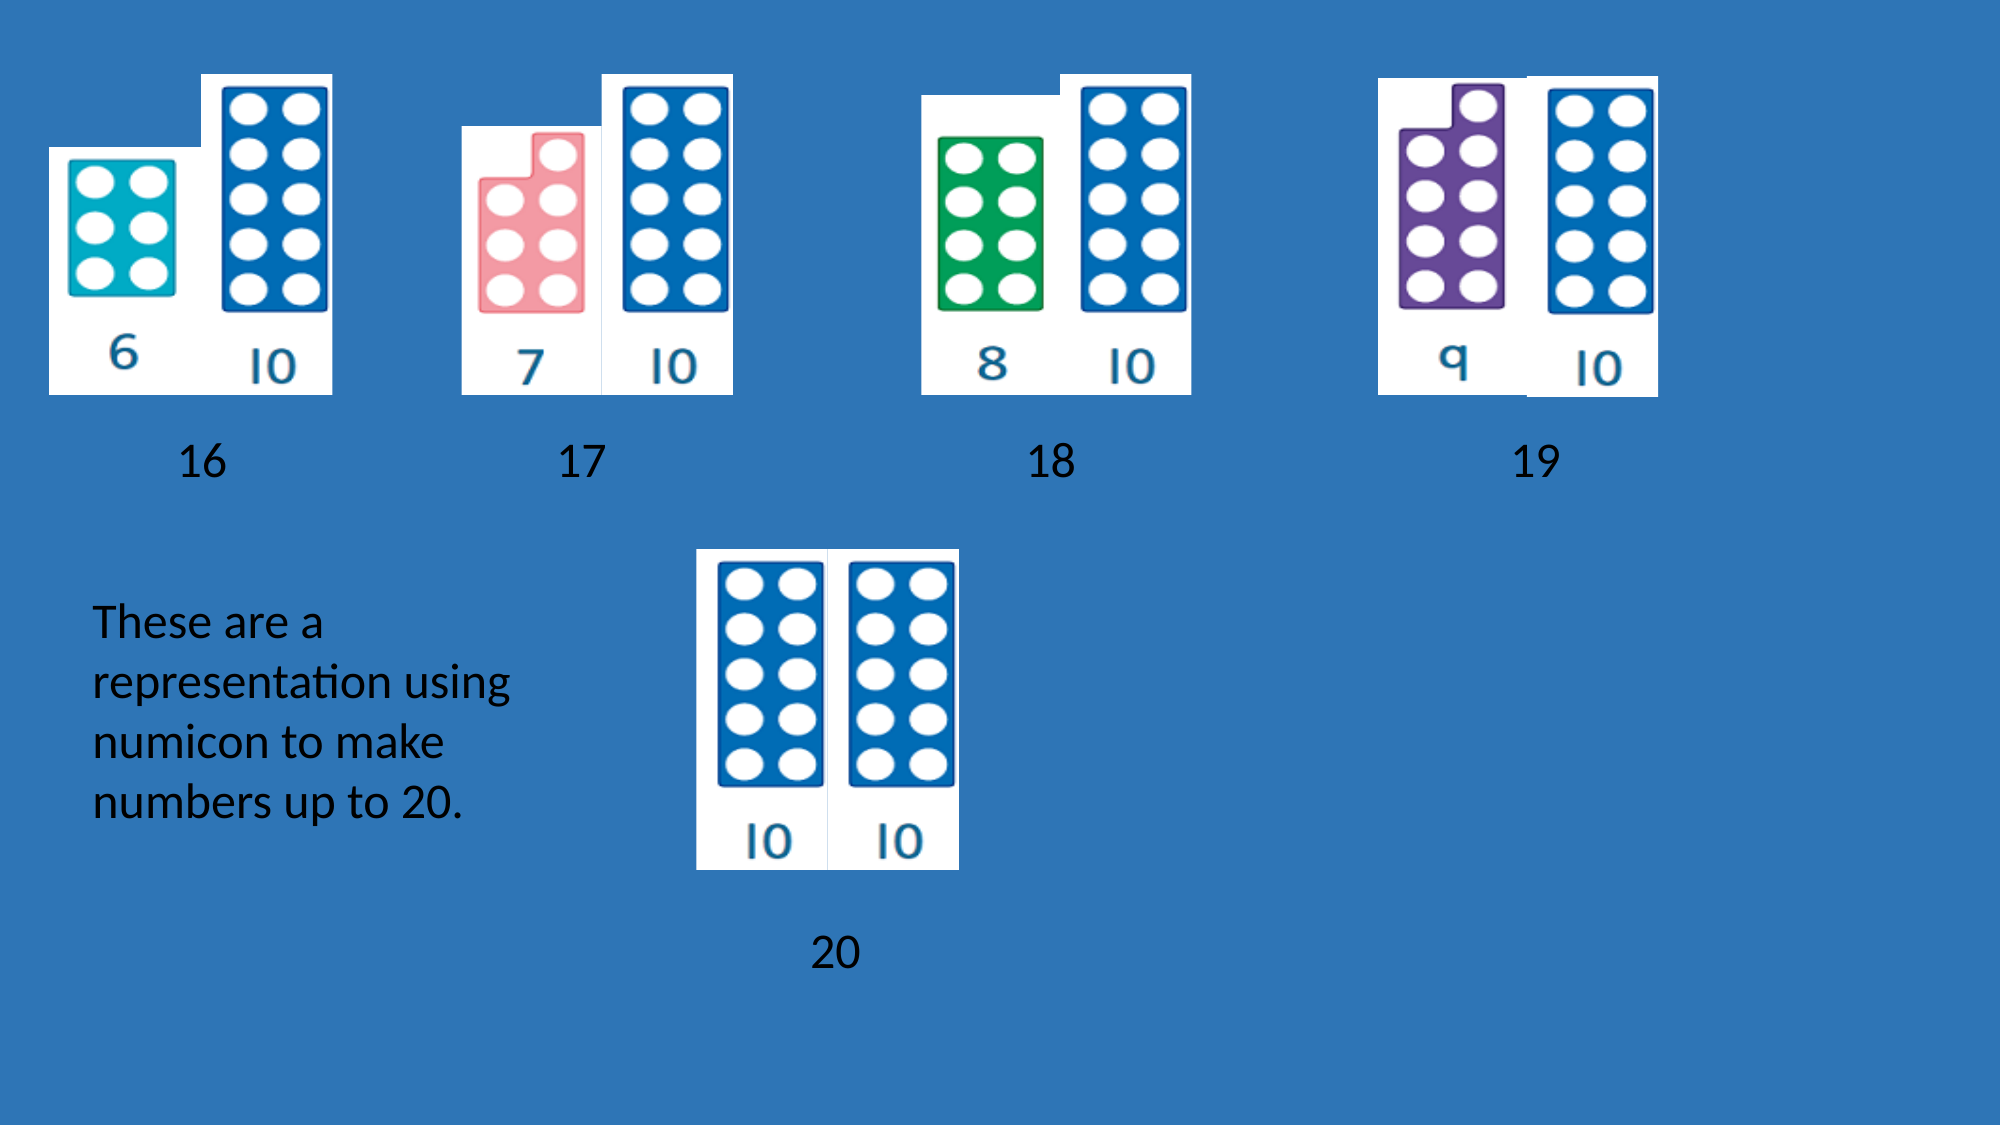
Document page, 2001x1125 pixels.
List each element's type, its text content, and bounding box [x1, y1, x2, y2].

picture [49, 74, 333, 395]
text_box 18 [1010, 419, 1137, 495]
picture [696, 549, 959, 870]
picture [461, 74, 733, 395]
text_box 19 [1495, 419, 1622, 495]
text_box 16 [161, 419, 288, 495]
text_box These are a representation using numicon to make numbers up to 20. [77, 581, 587, 836]
text_box 17 [541, 419, 668, 495]
picture [921, 74, 1192, 395]
text_box 20 [795, 911, 922, 986]
picture [1378, 76, 1659, 397]
